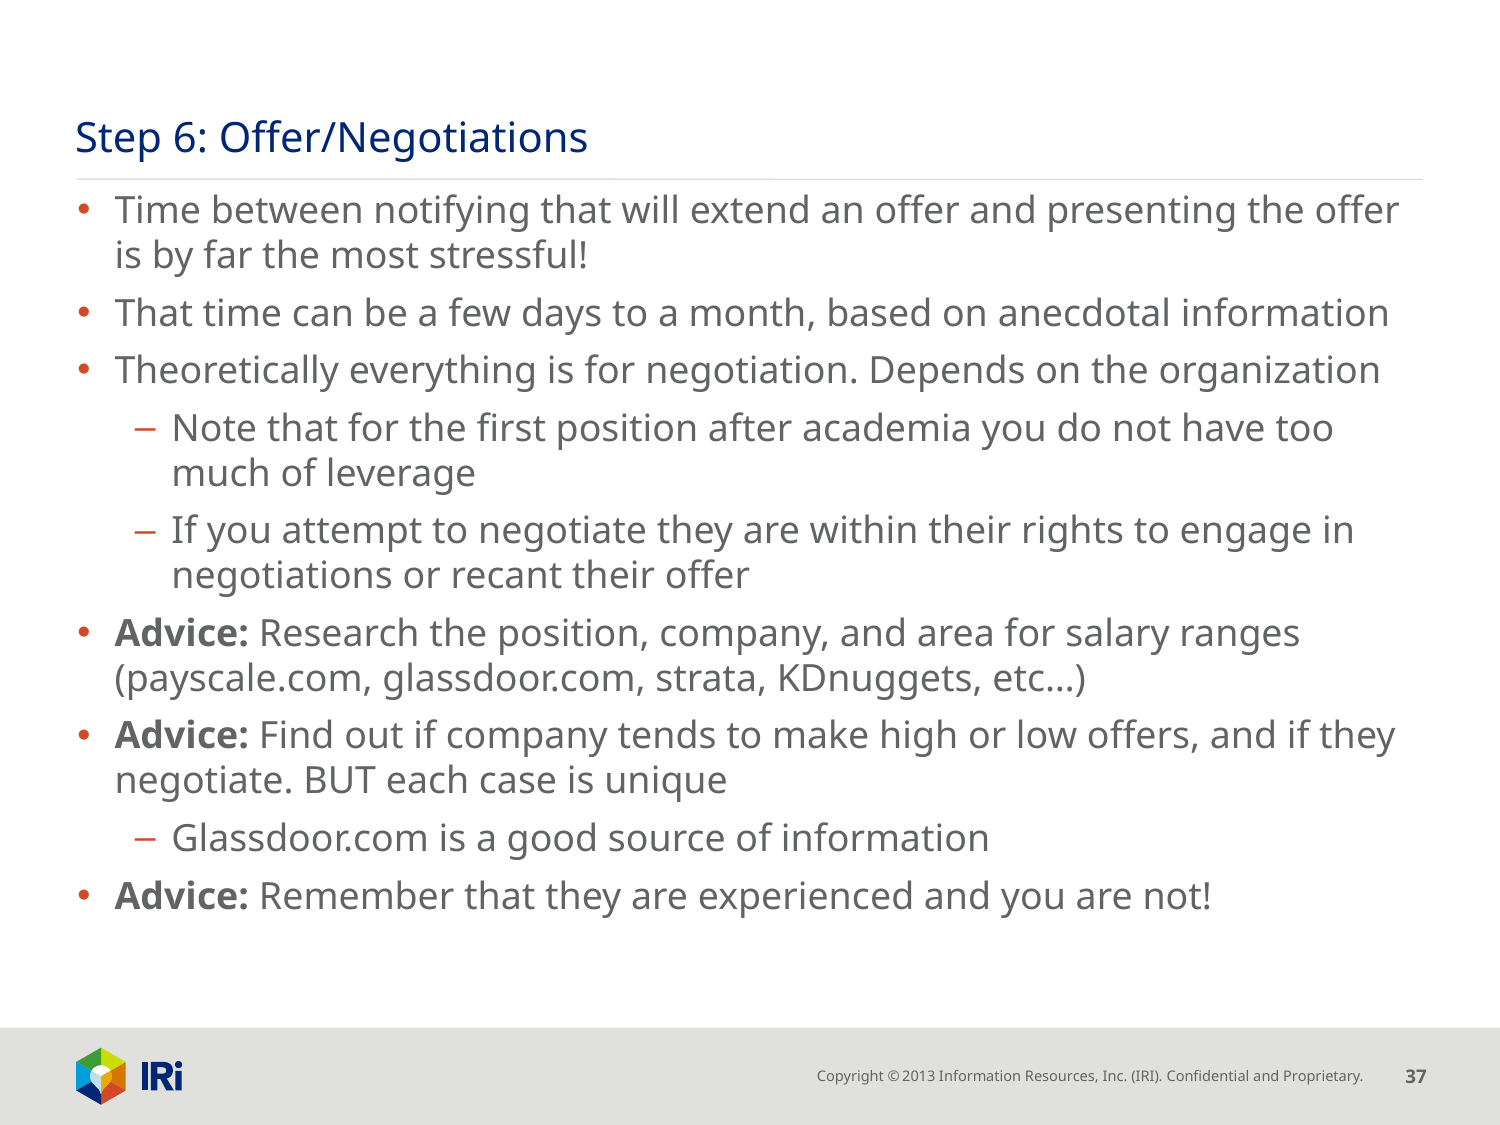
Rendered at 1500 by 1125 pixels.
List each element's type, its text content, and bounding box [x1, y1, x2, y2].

title Step 6: Offer/Negotiations [75, 57, 1424, 162]
list Time between notifying that will extend an offer and presenting the offer is by far the most stressful! That time can be a few days to a month, based on anecdotal information Theoretically everything is for negotiation. Depends on the organization Note that for the first position after academia you do not have too much of leverage If you attempt to negotiate they are within their rights to engage in negotiations or recant their offer Advice: Research the position, company, and area for salary ranges (payscale.com, glassdoor.com, strata, KDnuggets, etc…) Advice: Find out if company tends to make high or low offers, and if they negotiate. BUT each case is unique Glassdoor.com is a good source of information Advice: Remember that they are experienced and you are not! [77, 186, 1431, 1012]
